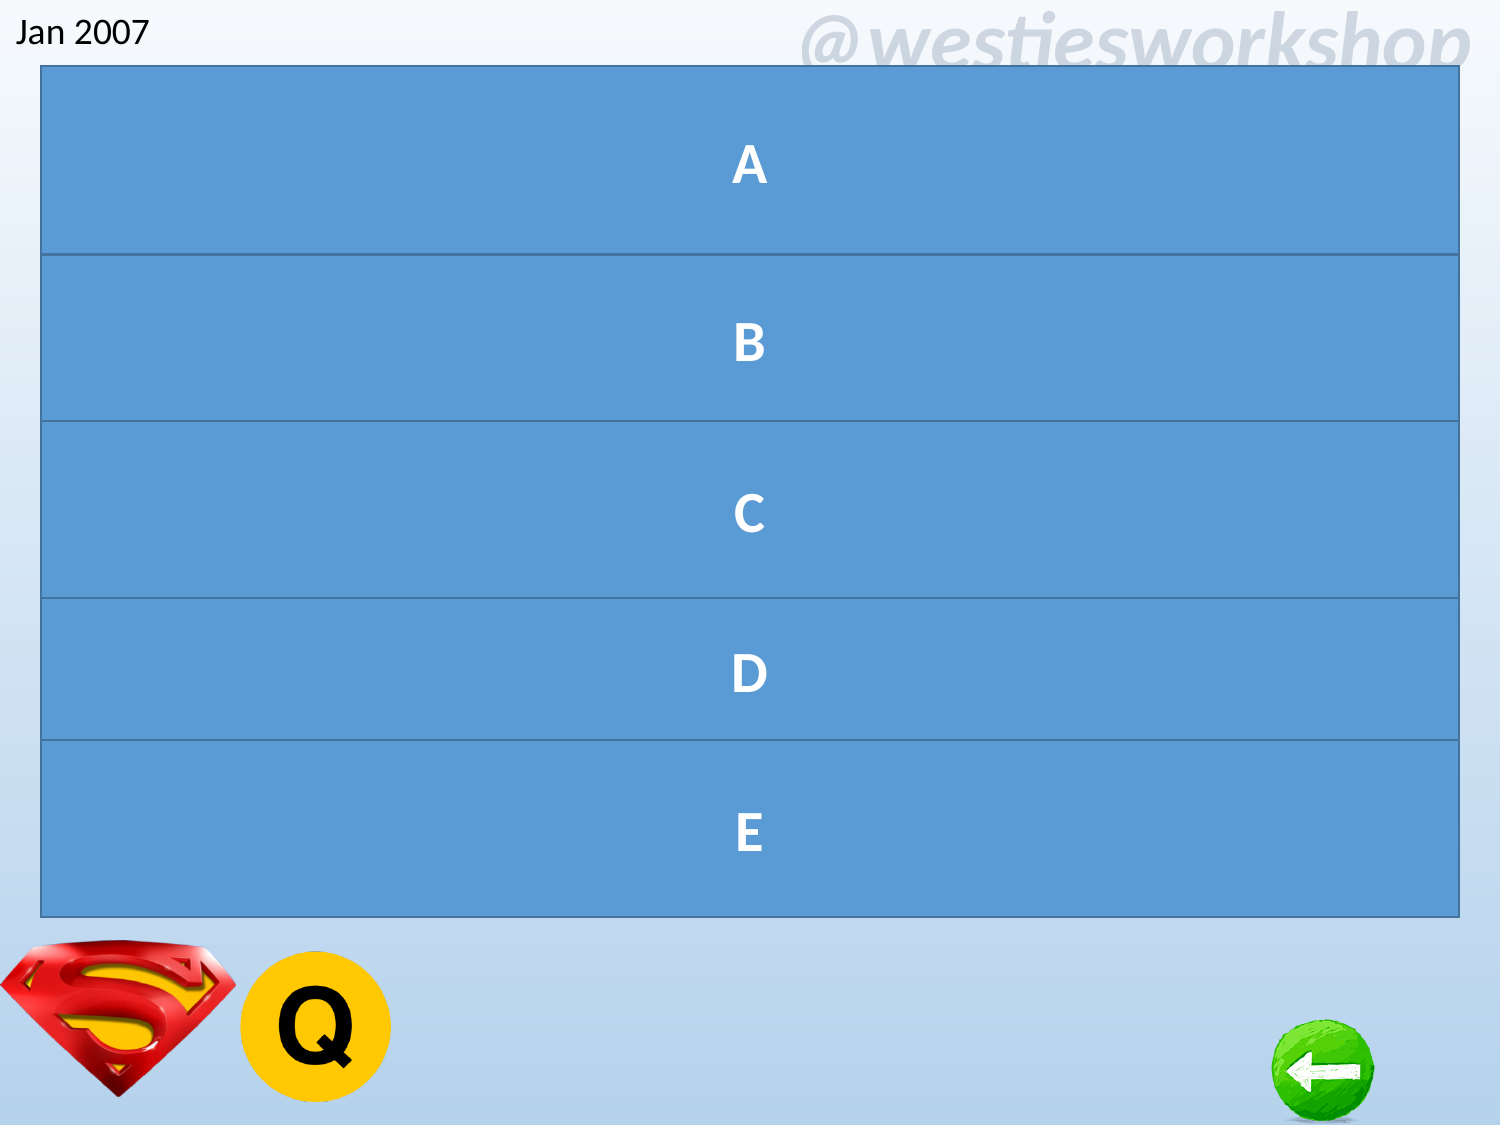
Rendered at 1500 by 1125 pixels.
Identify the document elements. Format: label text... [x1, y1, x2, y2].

picture [1269, 1019, 1376, 1125]
picture [0, 928, 415, 1125]
text_box Jan 2007 [1, 0, 165, 60]
picture [41, 66, 1459, 918]
